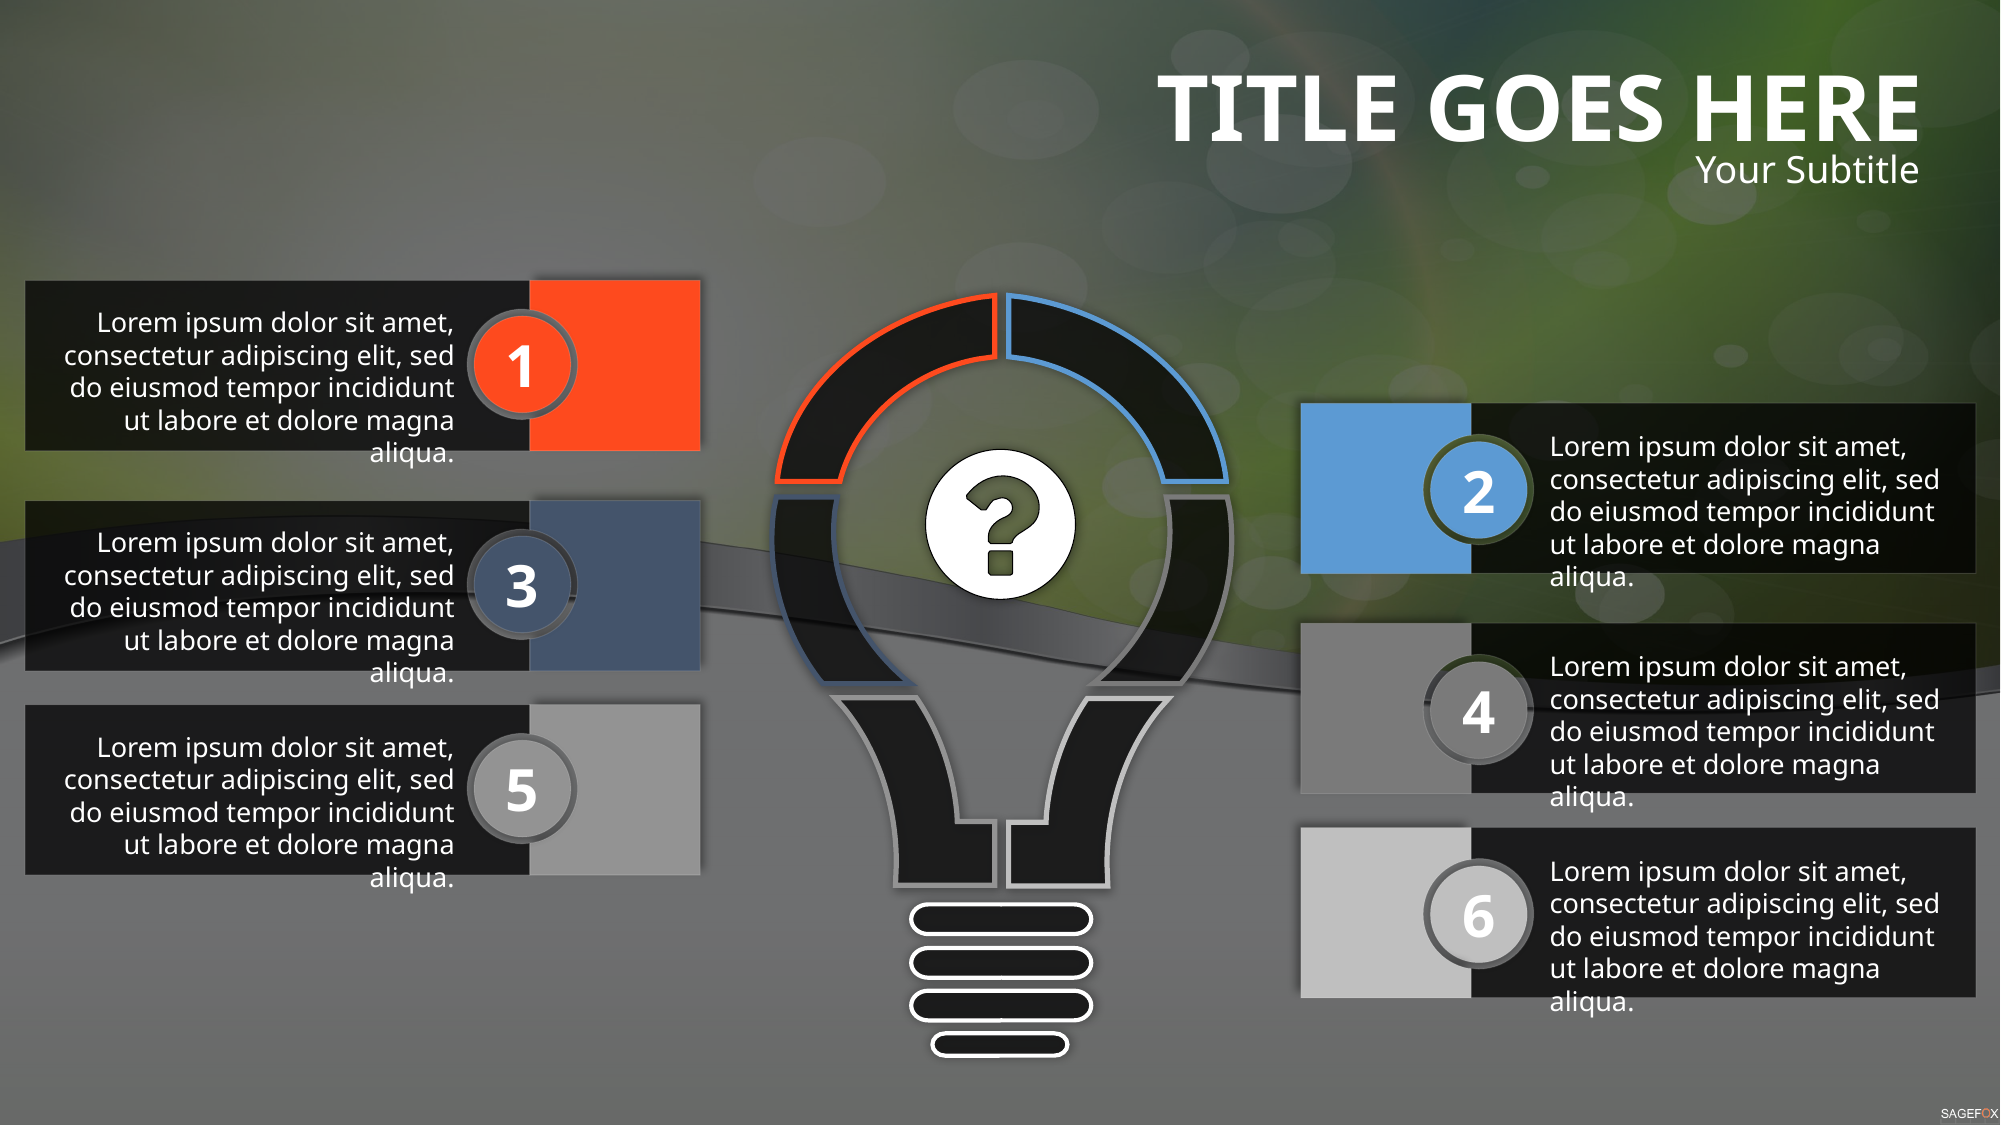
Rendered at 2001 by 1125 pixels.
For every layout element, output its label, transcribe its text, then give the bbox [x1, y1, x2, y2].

text_box [910, 946, 1093, 979]
text_box [1089, 495, 1233, 685]
text_box 2 [1429, 440, 1529, 540]
text_box [1473, 826, 1977, 999]
text_box 6 [1429, 864, 1529, 964]
text_box Lorem ipsum dolor sit amet, consectetur adipiscing elit, sed do eiusmod tempor incididunt ut labore et dolore magna aliqua. [1549, 649, 1965, 813]
text_box 1 [473, 314, 572, 414]
text_box [24, 703, 531, 877]
text_box [1473, 622, 1977, 795]
text_box Lorem ipsum dolor sit amet, consectetur adipiscing elit, sed do eiusmod tempor incididunt ut labore et dolore magna aliqua. [39, 729, 455, 893]
picture [0, 0, 2001, 1125]
text_box [531, 279, 702, 452]
text_box [1473, 402, 1977, 575]
text_box 4 [1429, 660, 1529, 760]
text_box Lorem ipsum dolor sit amet, consectetur adipiscing elit, sed do eiusmod tempor incididunt ut labore et dolore magna aliqua. [39, 525, 455, 689]
text_box Lorem ipsum dolor sit amet, consectetur adipiscing elit, sed do eiusmod tempor incididunt ut labore et dolore magna aliqua. [39, 305, 455, 469]
text_box [931, 1032, 1069, 1057]
text_box [832, 696, 996, 887]
text_box [24, 499, 531, 672]
text_box [1299, 622, 1473, 795]
text_box [910, 989, 1093, 1022]
text_box [1299, 402, 1473, 575]
text_box 3 [473, 535, 572, 634]
text_box [1007, 294, 1228, 483]
text_box [531, 499, 702, 672]
text_box Lorem ipsum dolor sit amet, consectetur adipiscing elit, sed do eiusmod tempor incididunt ut labore et dolore magna aliqua. [1549, 854, 1965, 1017]
text_box [925, 449, 1076, 600]
text_box [24, 279, 531, 452]
text_box [1299, 826, 1473, 999]
text_box 5 [473, 739, 572, 839]
text_box [910, 903, 1093, 936]
text_box [1007, 697, 1171, 888]
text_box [1035, 42, 1939, 199]
text_box Lorem ipsum dolor sit amet, consectetur adipiscing elit, sed do eiusmod tempor incididunt ut labore et dolore magna aliqua. [1549, 429, 1965, 593]
text_box [531, 703, 702, 877]
text_box [776, 294, 996, 483]
text_box [770, 495, 914, 685]
